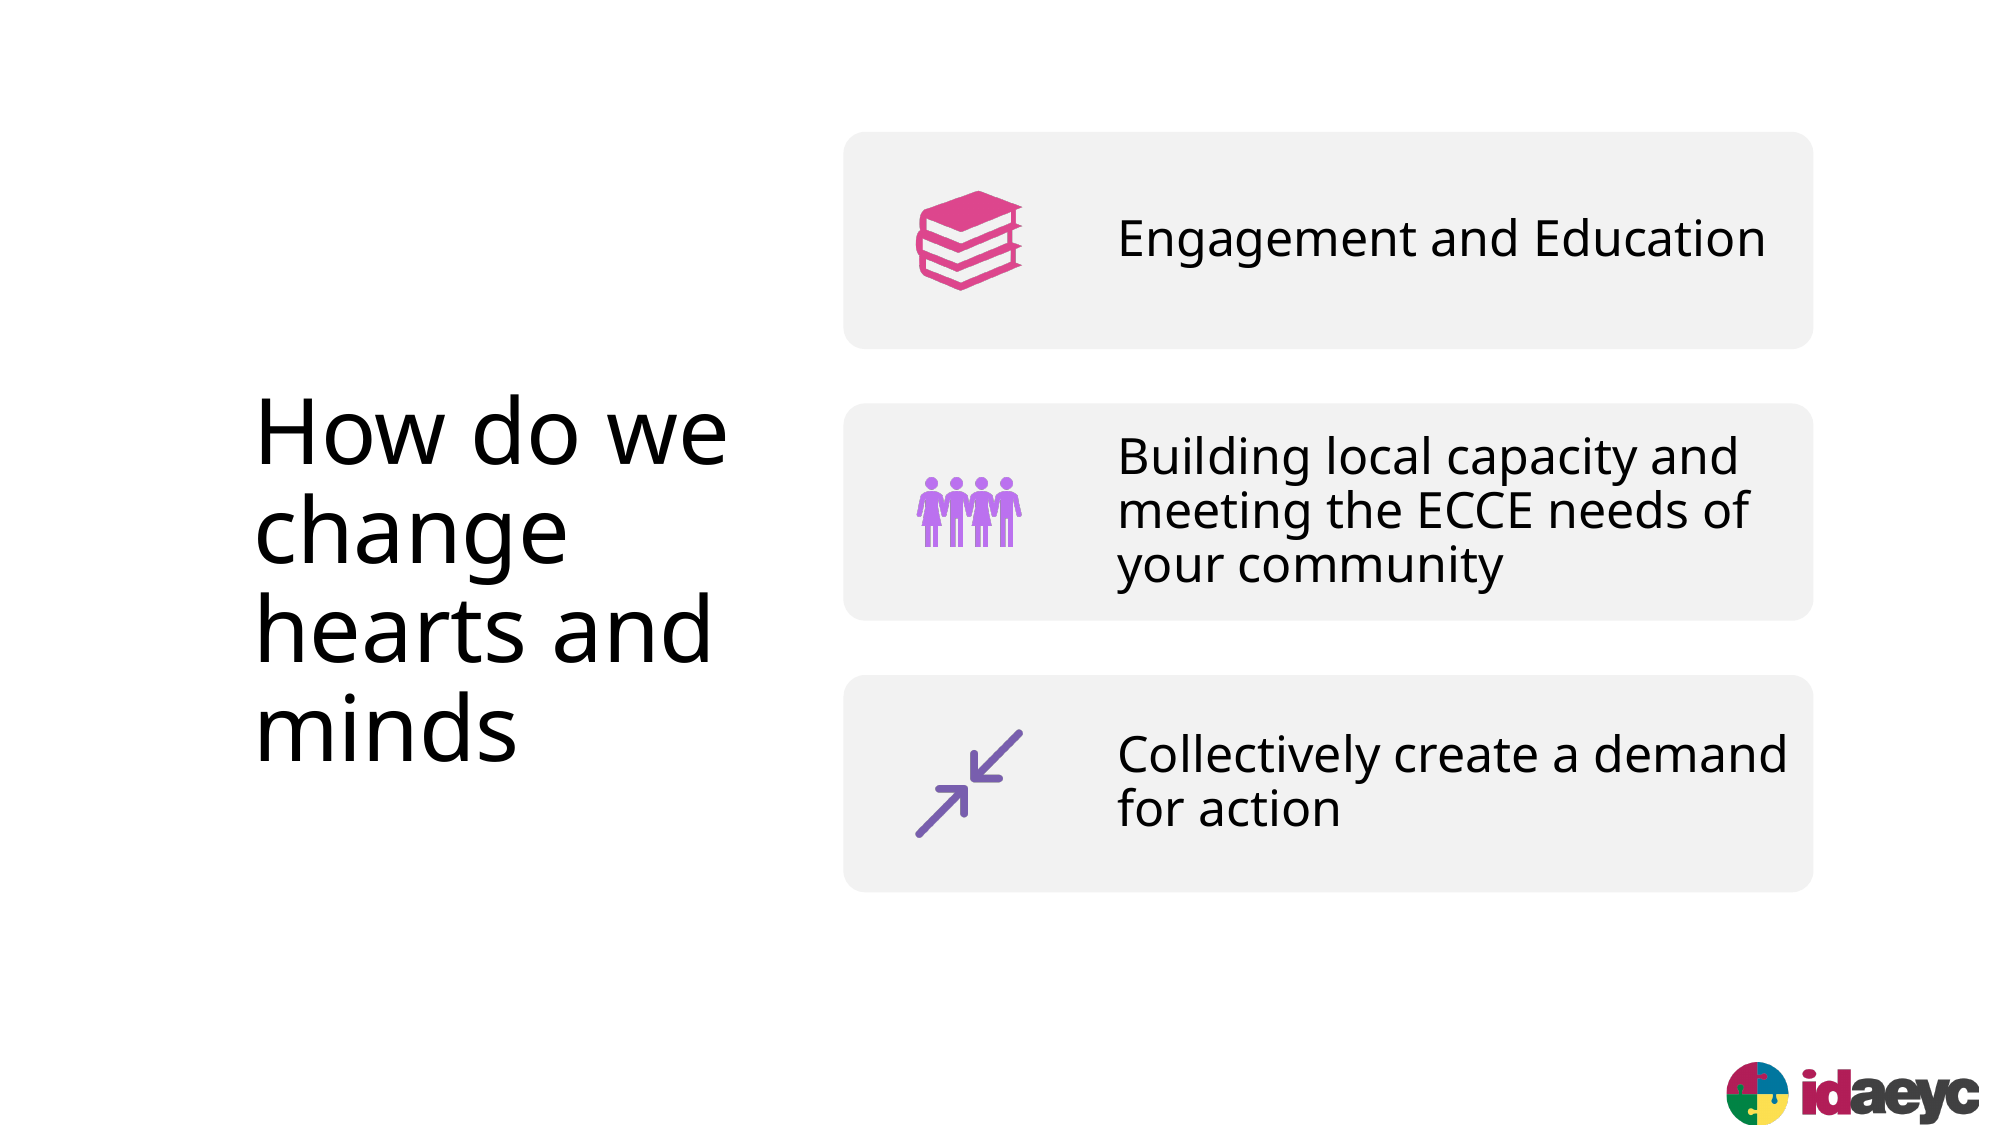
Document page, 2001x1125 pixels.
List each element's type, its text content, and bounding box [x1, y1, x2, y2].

title How do we change hearts and minds [238, 377, 775, 817]
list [842, 131, 1814, 893]
picture [1726, 1062, 1980, 1125]
